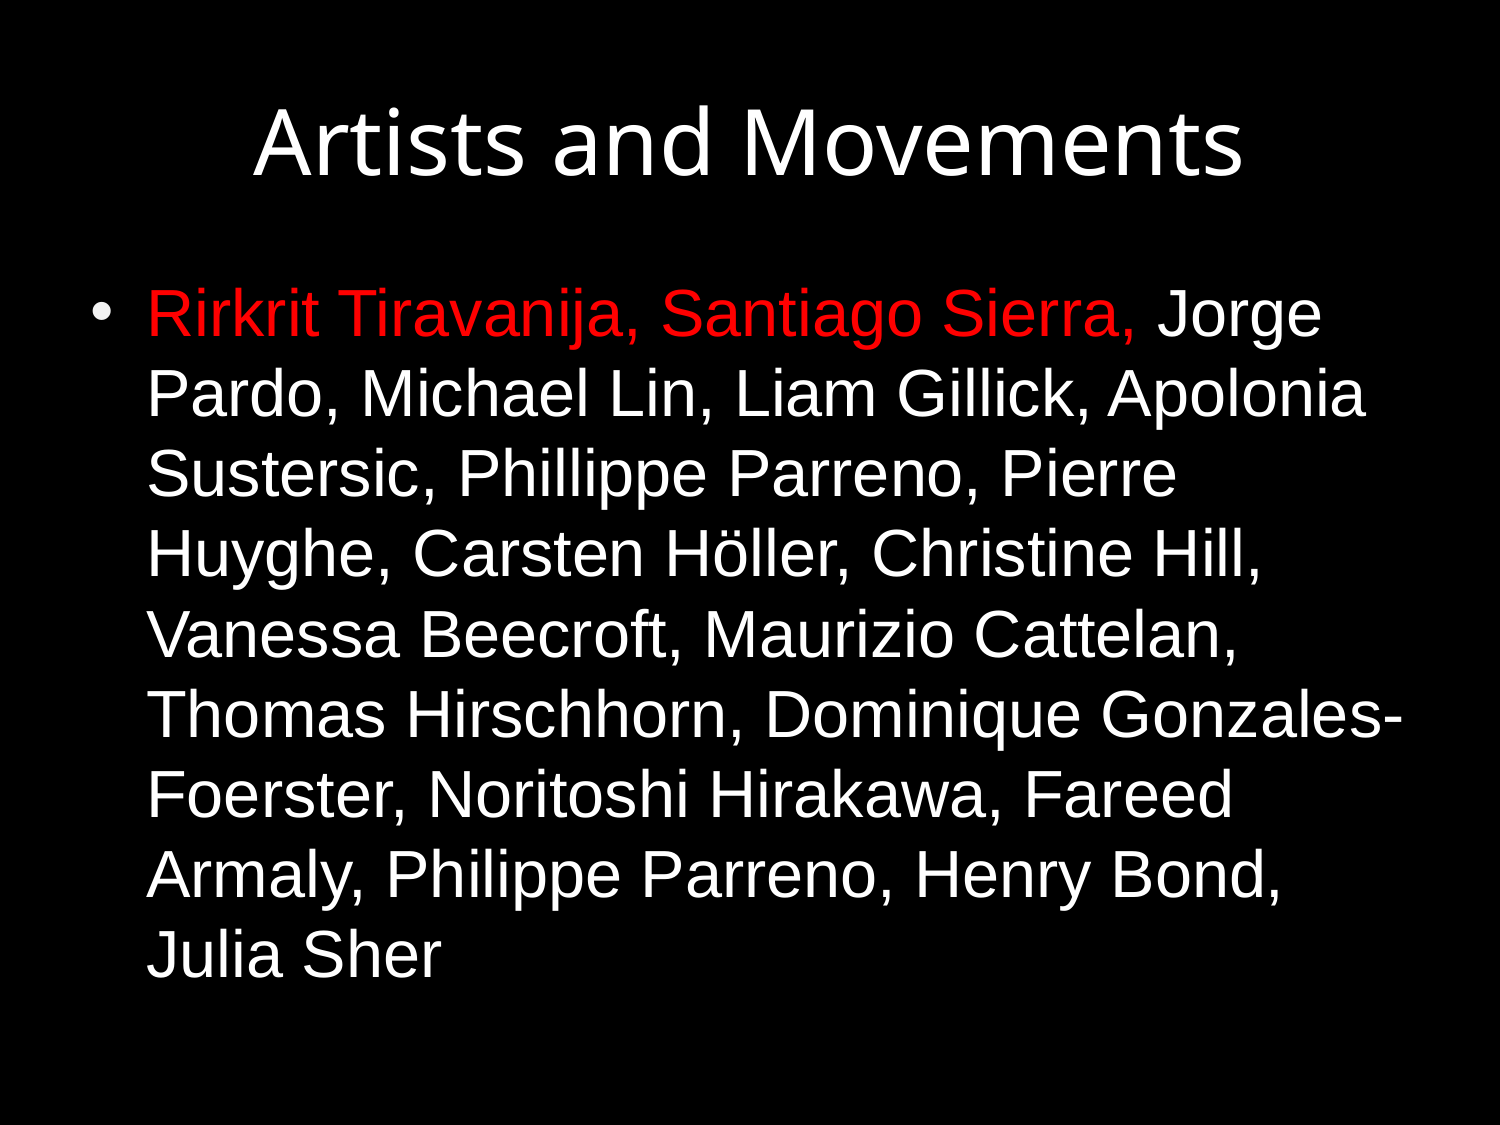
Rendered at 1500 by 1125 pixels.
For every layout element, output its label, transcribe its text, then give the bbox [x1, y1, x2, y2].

title Artists and Movements [75, 45, 1425, 233]
list Rirkrit Tiravanija, Santiago Sierra, Jorge Pardo, Michael Lin, Liam Gillick, Apolonia Sustersic, Phillippe Parreno, Pierre Huyghe, Carsten Höller, Christine Hill, Vanessa Beecroft, Maurizio Cattelan, Thomas Hirschhorn, Dominique Gonzales-Foerster, Noritoshi Hirakawa, Fareed Armaly, Philippe Parreno, Henry Bond, Julia Sher [75, 262, 1425, 1005]
